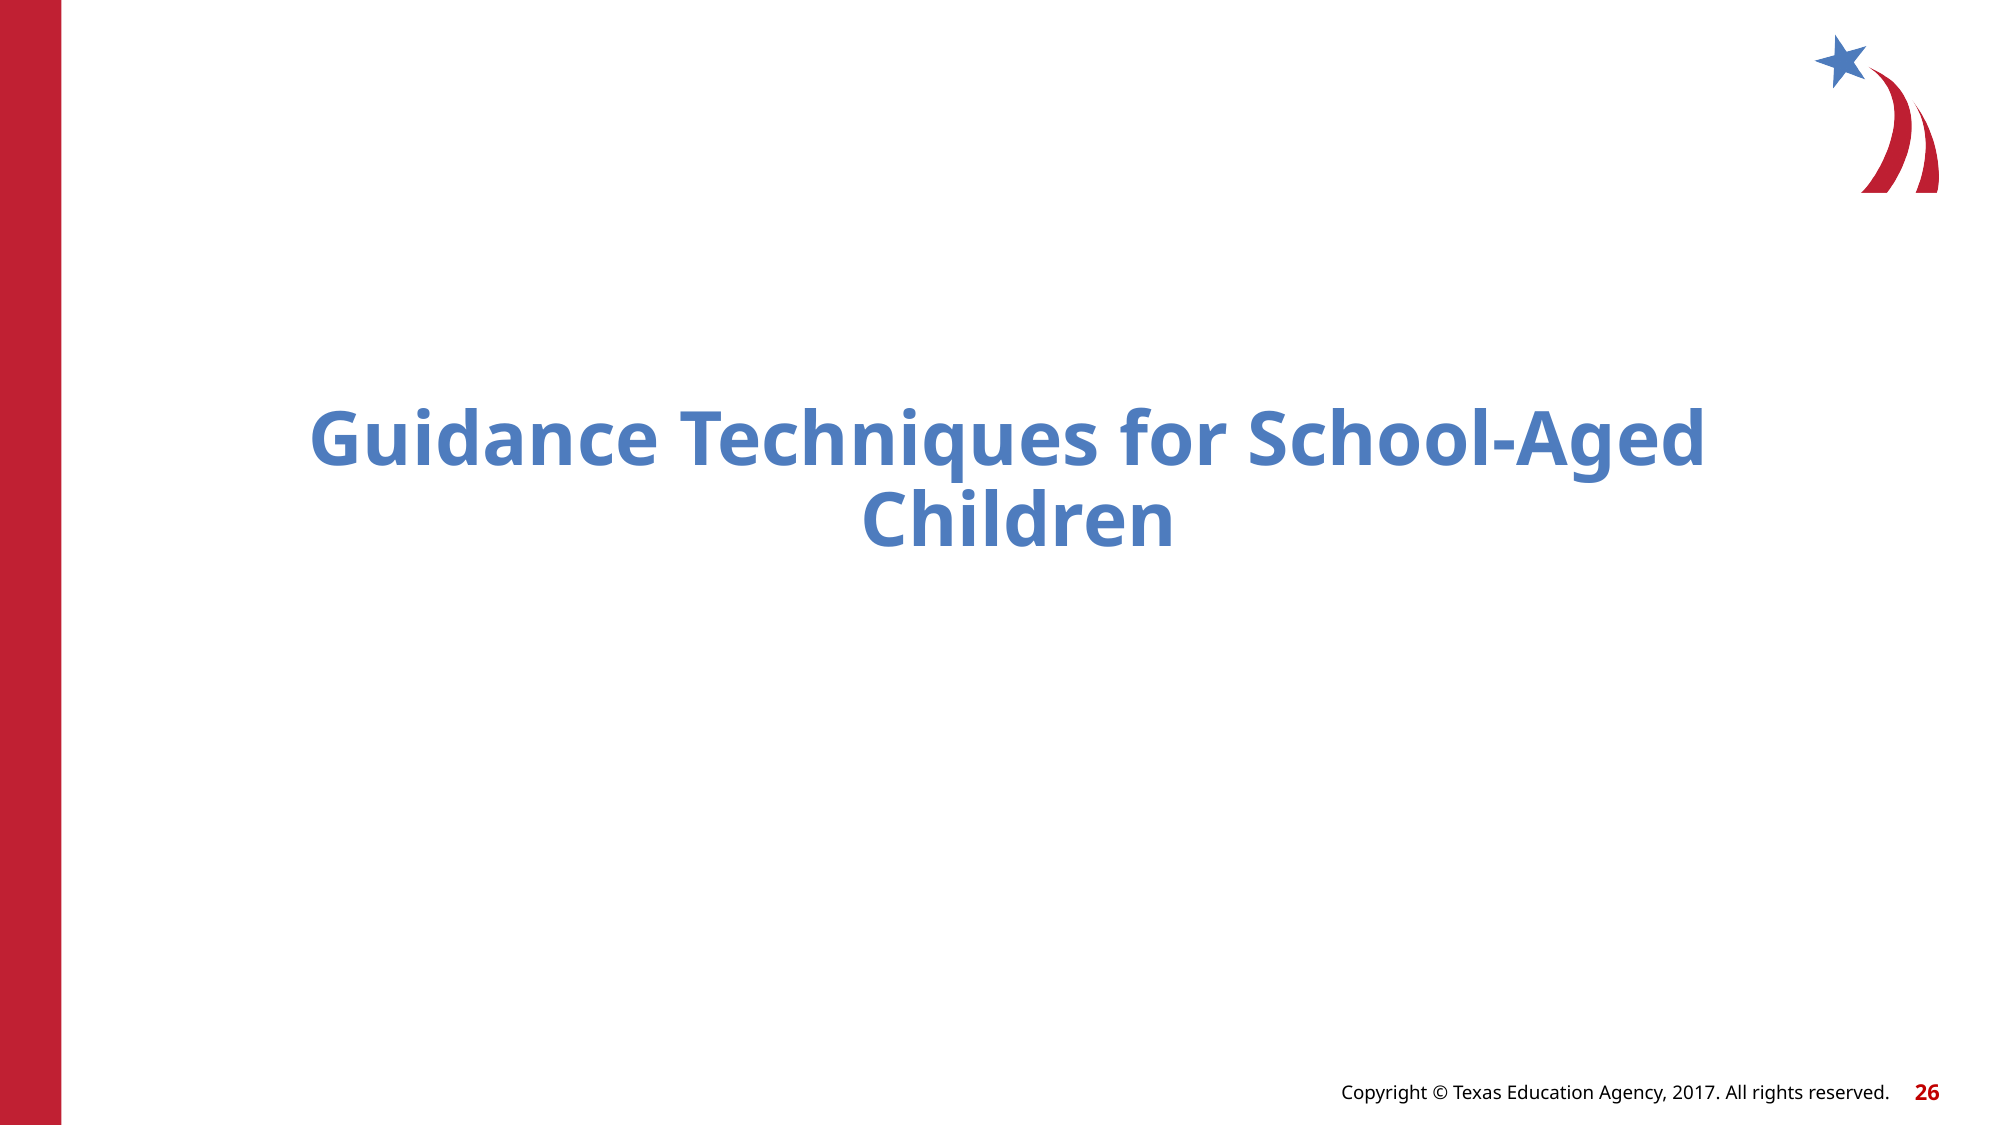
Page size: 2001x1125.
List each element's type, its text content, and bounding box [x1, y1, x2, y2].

picture [1814, 34, 1939, 193]
title Guidance Techniques for School-Aged Children [193, 418, 1844, 563]
